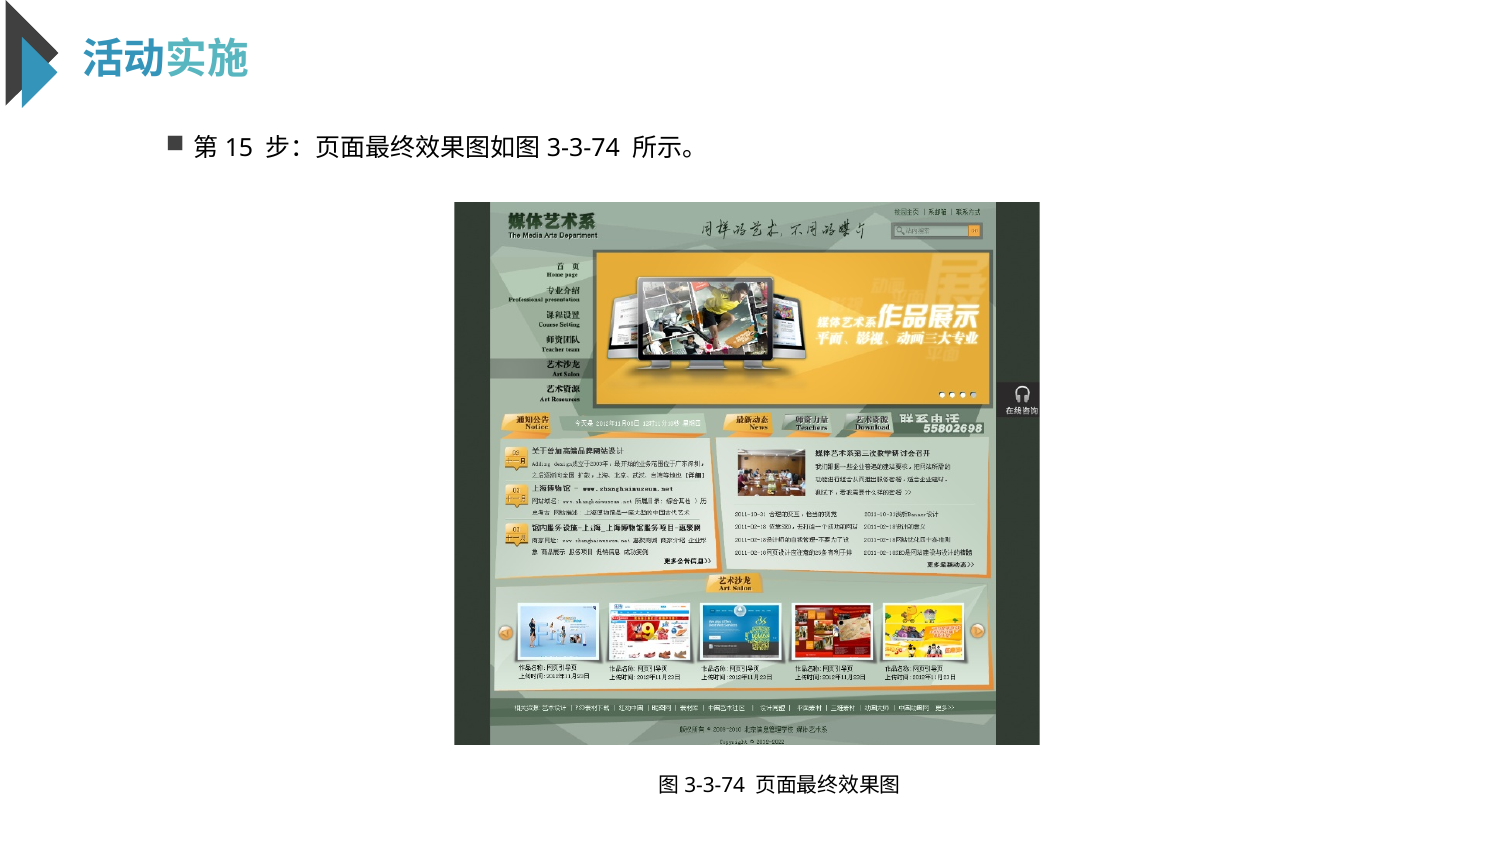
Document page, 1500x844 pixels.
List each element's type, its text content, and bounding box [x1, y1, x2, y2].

text_box [5, 0, 59, 106]
text_box [21, 36, 58, 108]
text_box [454, 202, 1040, 805]
text_box 第15 步：页面最终效果图如图3-3-74 所示。 [165, 116, 917, 161]
text_box 活动实施 [82, 31, 250, 83]
